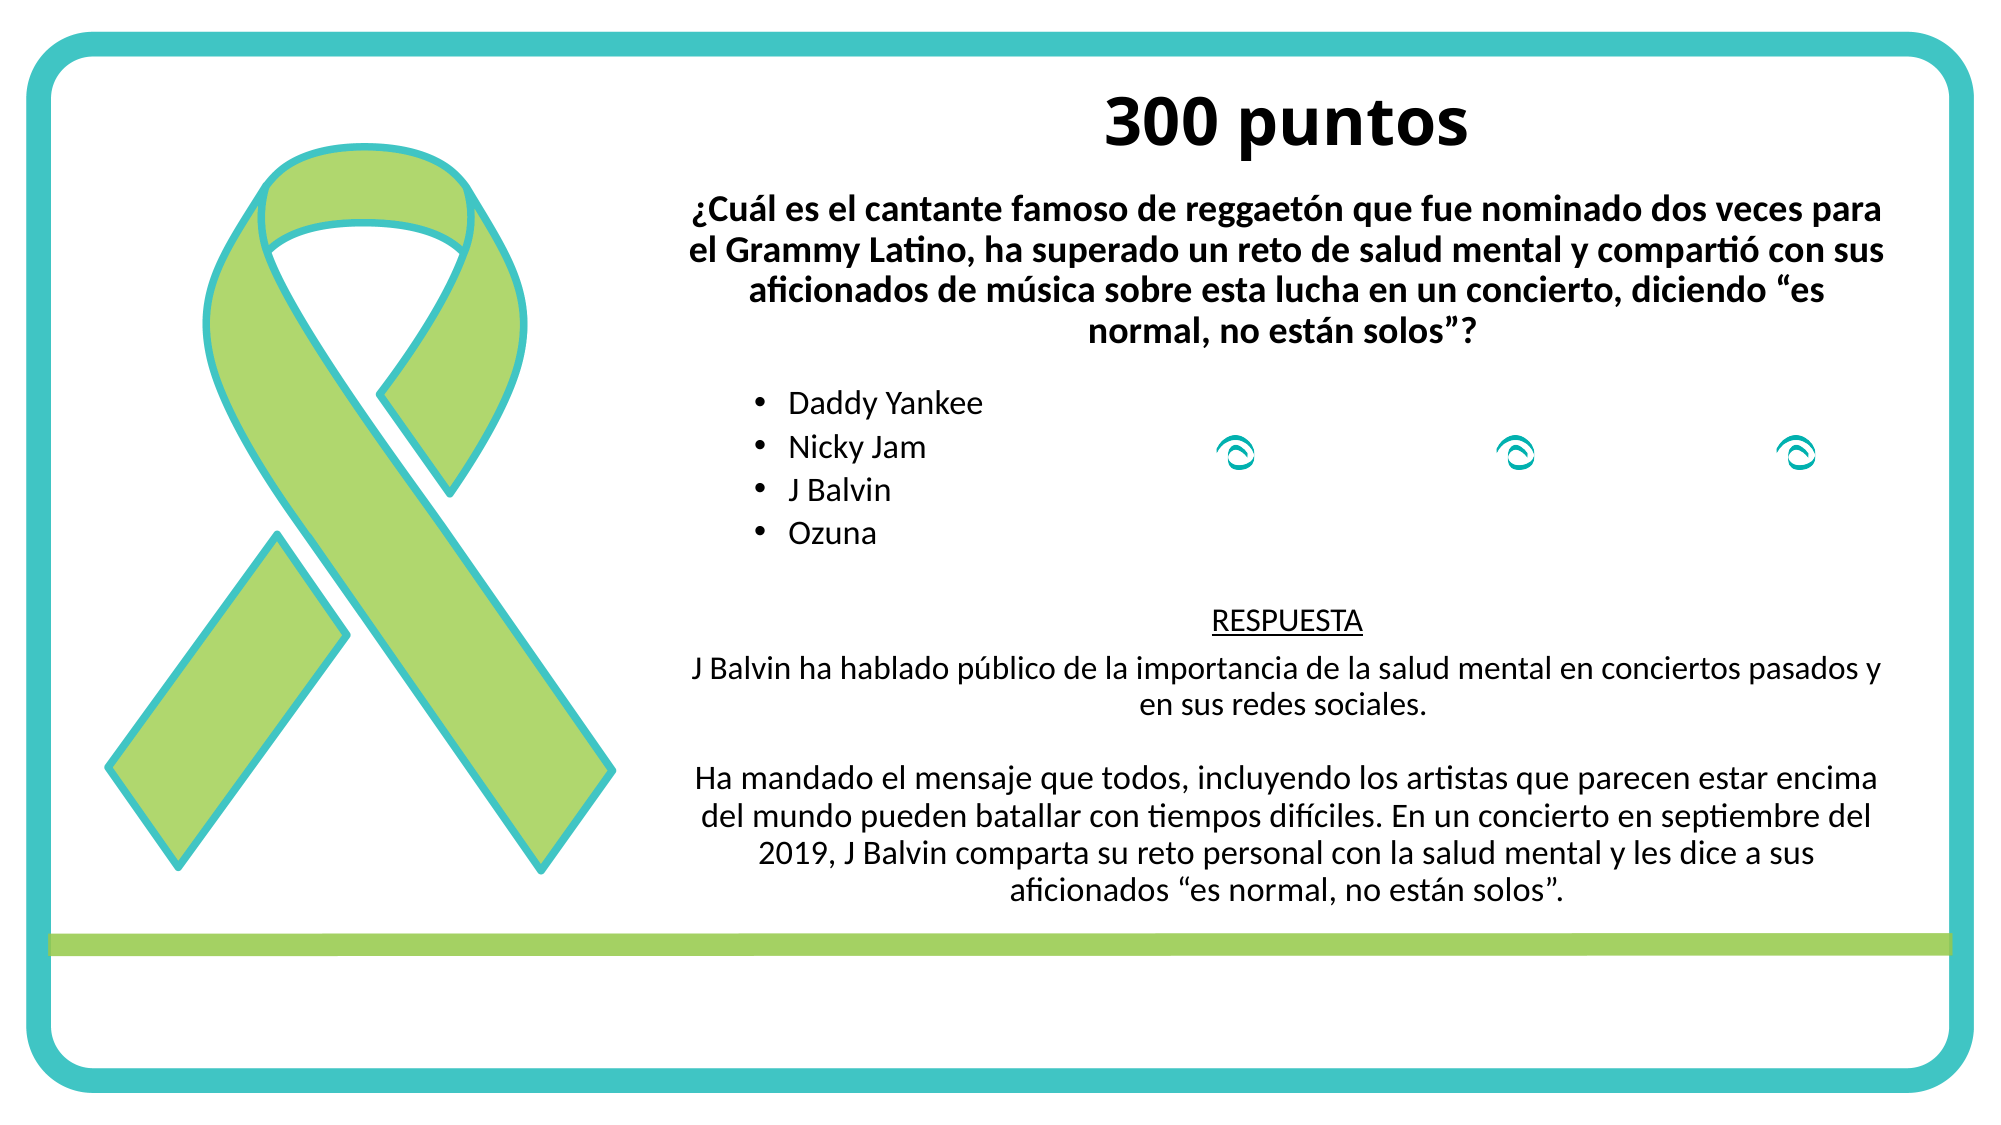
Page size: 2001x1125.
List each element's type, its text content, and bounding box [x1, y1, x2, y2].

picture [0, 0, 2001, 1125]
list ¿Cuál es el cantante famoso de reggaetón que fue nominado dos veces para el Grammy Latino, ha superado un reto de salud mental y compartió con sus aficionados de música sobre esta lucha en un concierto, diciendo “es normal, no están solos”? Daddy Yankee Nicky Jam J Balvin Ozuna RESPUESTA J Balvin ha hablado público de la importancia de la salud mental en conciertos pasados y en sus redes sociales. Ha mandado el mensaje que todos, incluyendo los artistas que parecen estar encima del mundo pueden batallar con tiempos difíciles. En un concierto en septiembre del 2019, J Balvin comparta su reto personal con la salud mental y les dice a sus aficionados “es normal, no están solos”. [670, 180, 1905, 917]
title 300 puntos [670, 66, 1905, 180]
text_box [1215, 435, 1816, 470]
